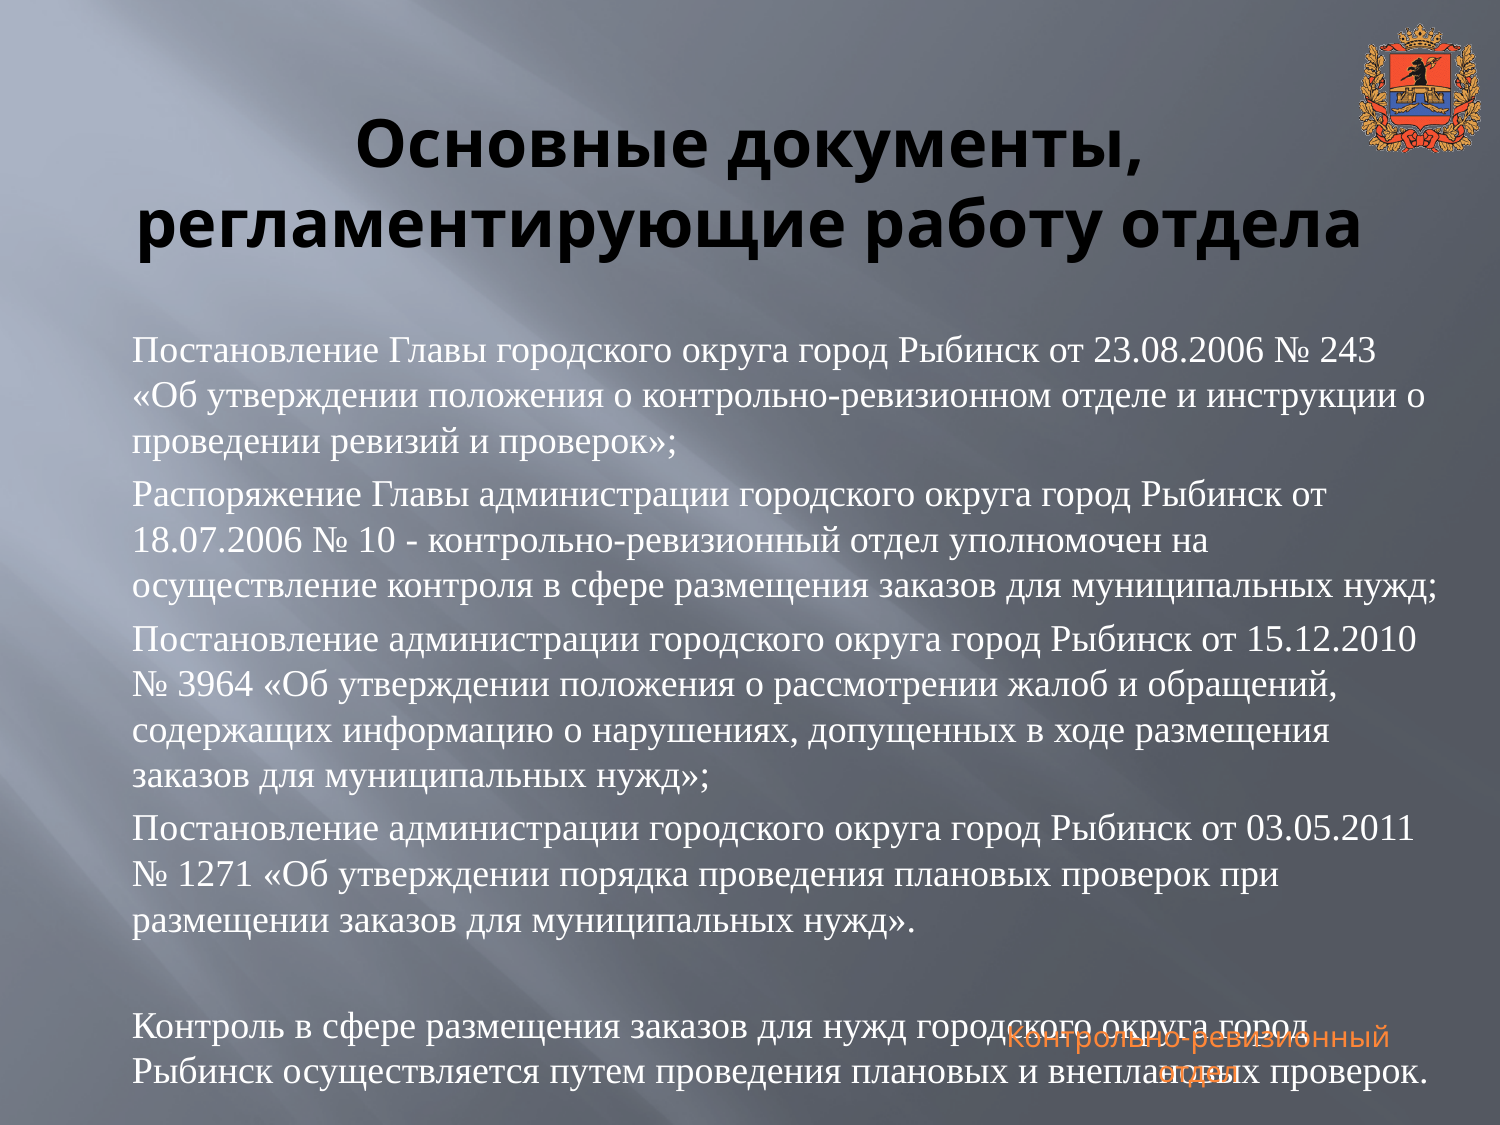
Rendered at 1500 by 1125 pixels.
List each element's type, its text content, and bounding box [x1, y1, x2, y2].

list Постановление Главы городского округа город Рыбинск от 23.08.2006 № 243 «Об утверждении положения о контрольно-ревизионном отделе и инструкции о проведении ревизий и проверок»; Распоряжение Главы администрации городского округа город Рыбинск от 18.07.2006 № 10 - контрольно-ревизионный отдел уполномочен на осуществление контроля в сфере размещения заказов для муниципальных нужд; Постановление администрации городского округа город Рыбинск от 15.12.2010 № 3964 «Об утверждении положения о рассмотрении жалоб и обращений, содержащих информацию о нарушениях, допущенных в ходе размещения заказов для муниципальных нужд»; Постановление администрации городского округа город Рыбинск от 03.05.2011 № 1271 «Об утверждении порядка проведения плановых проверок при размещении заказов для муниципальных нужд». Контроль в сфере размещения заказов для нужд городского округа город Рыбинск осуществляется путем проведения плановых и внеплановых проверок. [35, 269, 1465, 1125]
title Основные документы, регламентирующие работу отдела [75, 115, 1425, 247]
text_box Контрольно-ревизионный отдел [960, 1042, 1437, 1097]
picture [1359, 23, 1481, 153]
